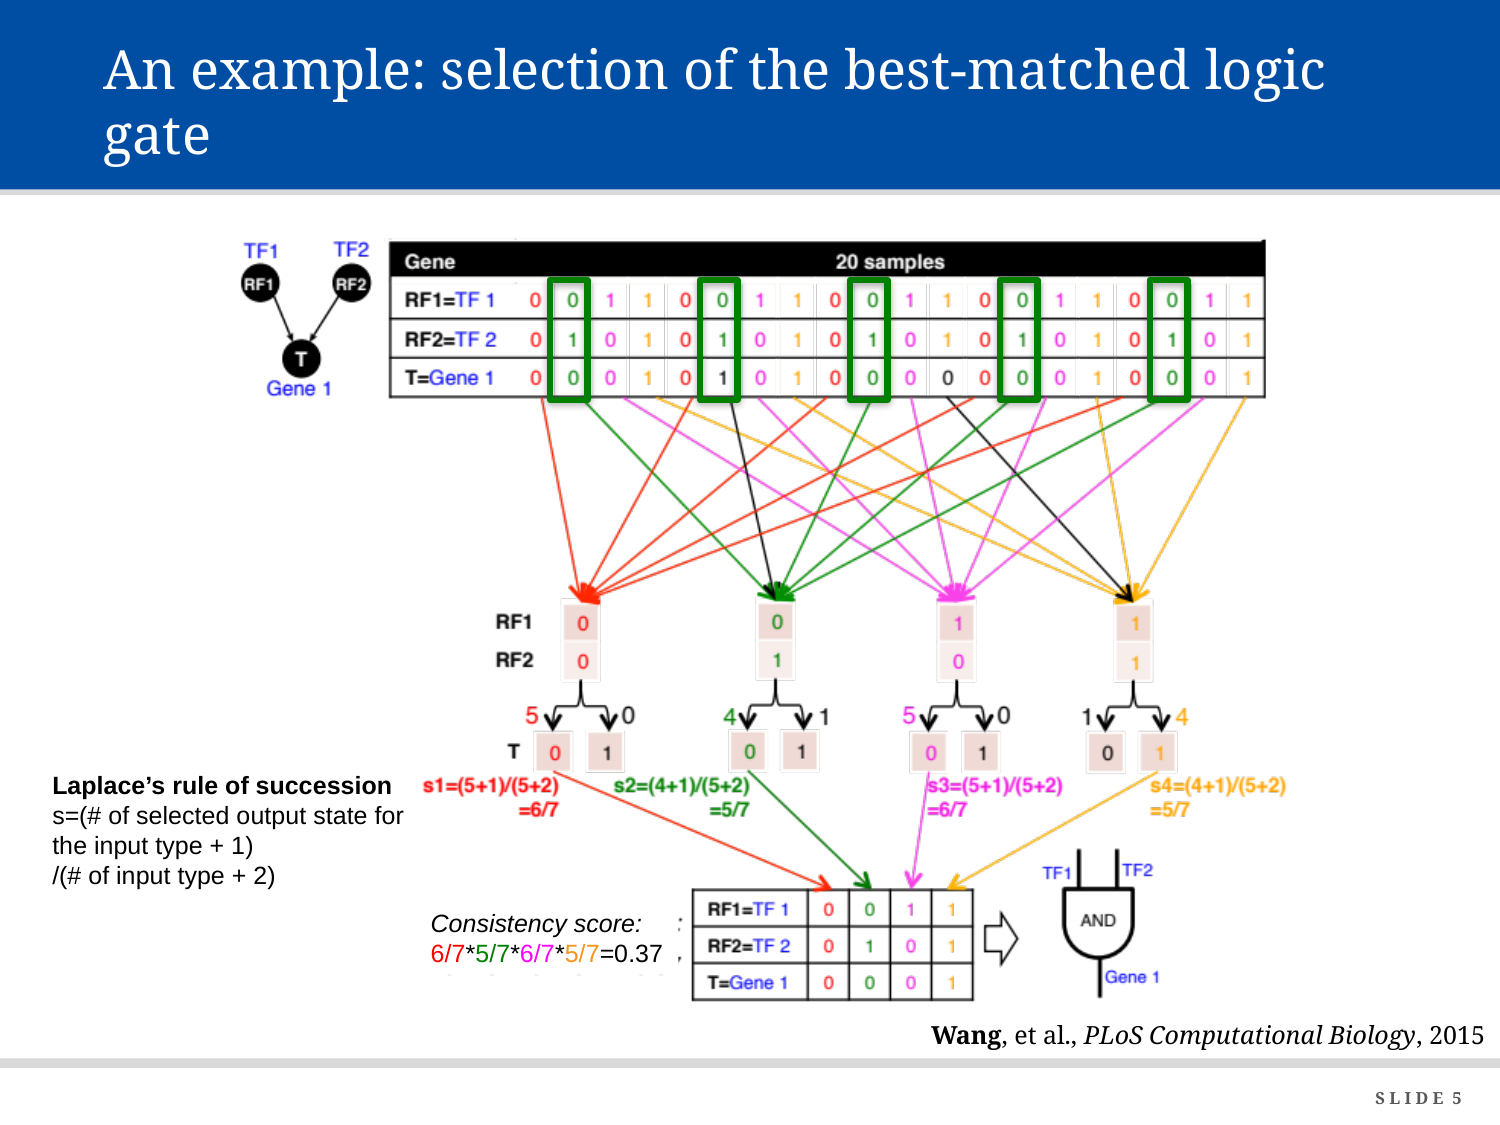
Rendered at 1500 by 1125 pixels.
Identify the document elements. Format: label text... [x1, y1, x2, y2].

text_box Wang, et al., PLoS Computational Biology, 2015 [812, 1012, 1500, 1058]
title An example: selection of the best-matched logic gate [88, 24, 1463, 176]
text_box Laplace’s rule of succession s=(# of selected output state for the input type + 1) /(# of input type + 2) [37, 762, 209, 897]
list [214, 237, 1295, 1003]
